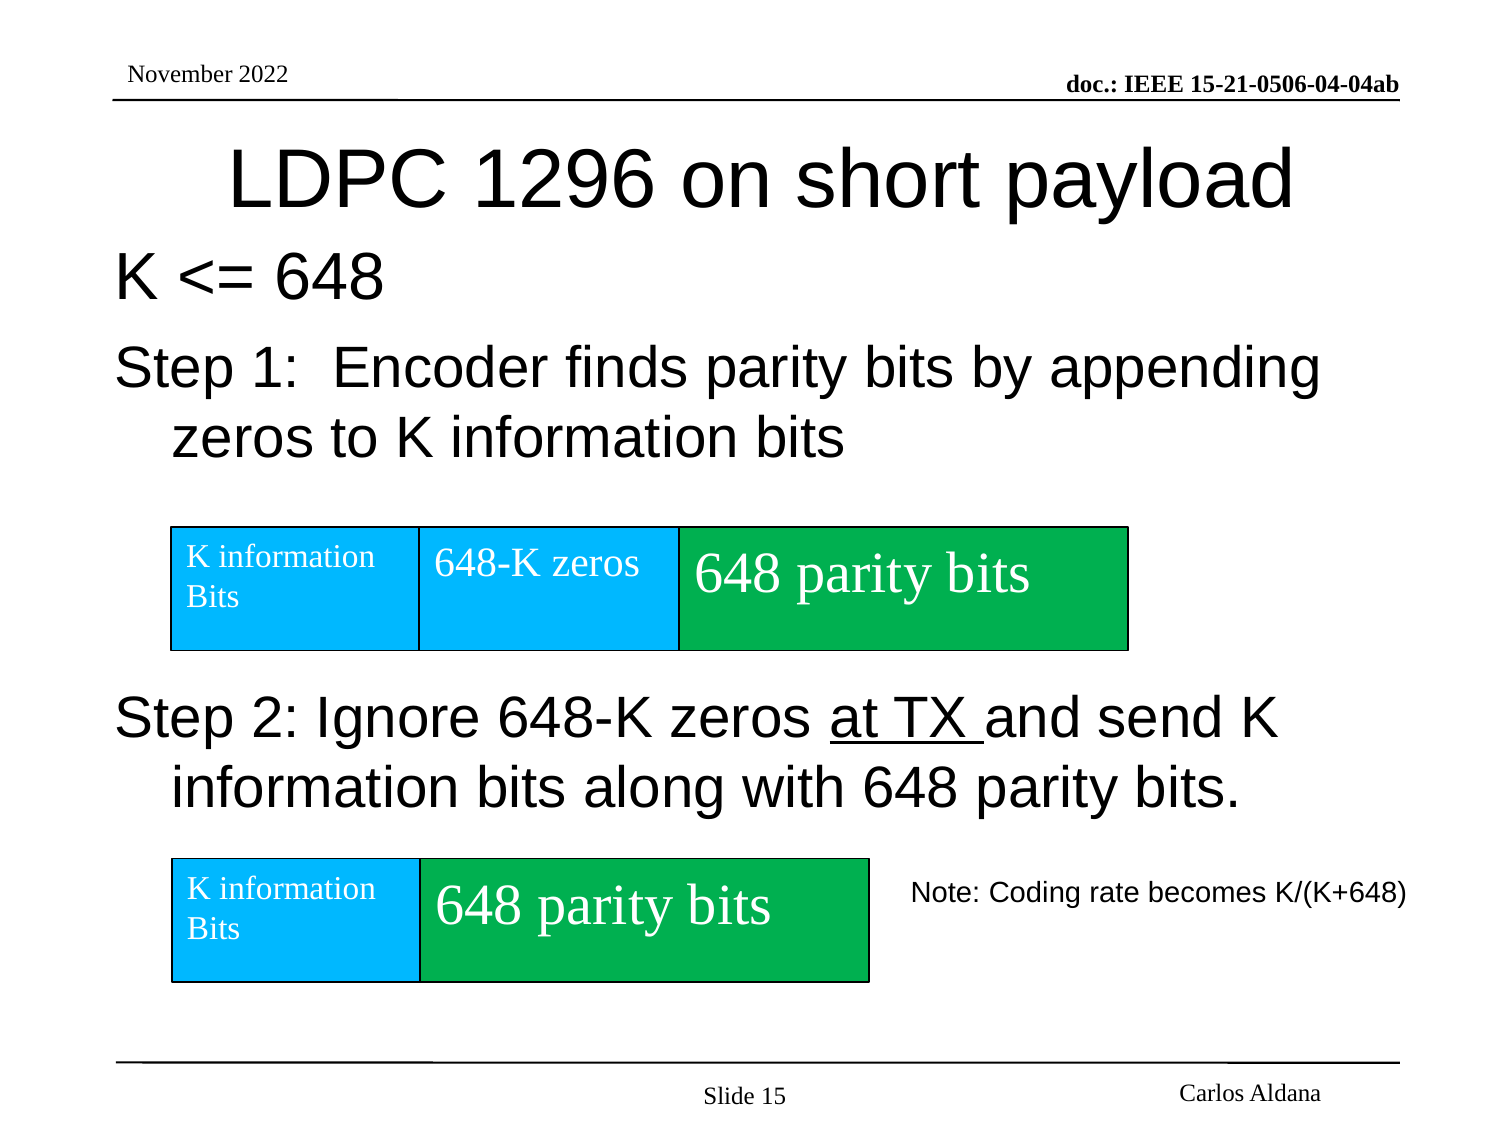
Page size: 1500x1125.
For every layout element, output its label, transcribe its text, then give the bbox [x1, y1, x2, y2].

slide_number Slide 15 [690, 1075, 799, 1115]
list K <= 648 Step 1: Encoder finds parity bits by appending zeros to K information bits Step 2: Ignore 648-K zeros at TX and send K information bits along with 648 parity bits. Note: Coding rate becomes K/(K+648) [99, 224, 1436, 1024]
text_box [171, 858, 870, 983]
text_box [170, 526, 1129, 651]
title LDPC 1296 on short payload [125, 112, 1399, 224]
